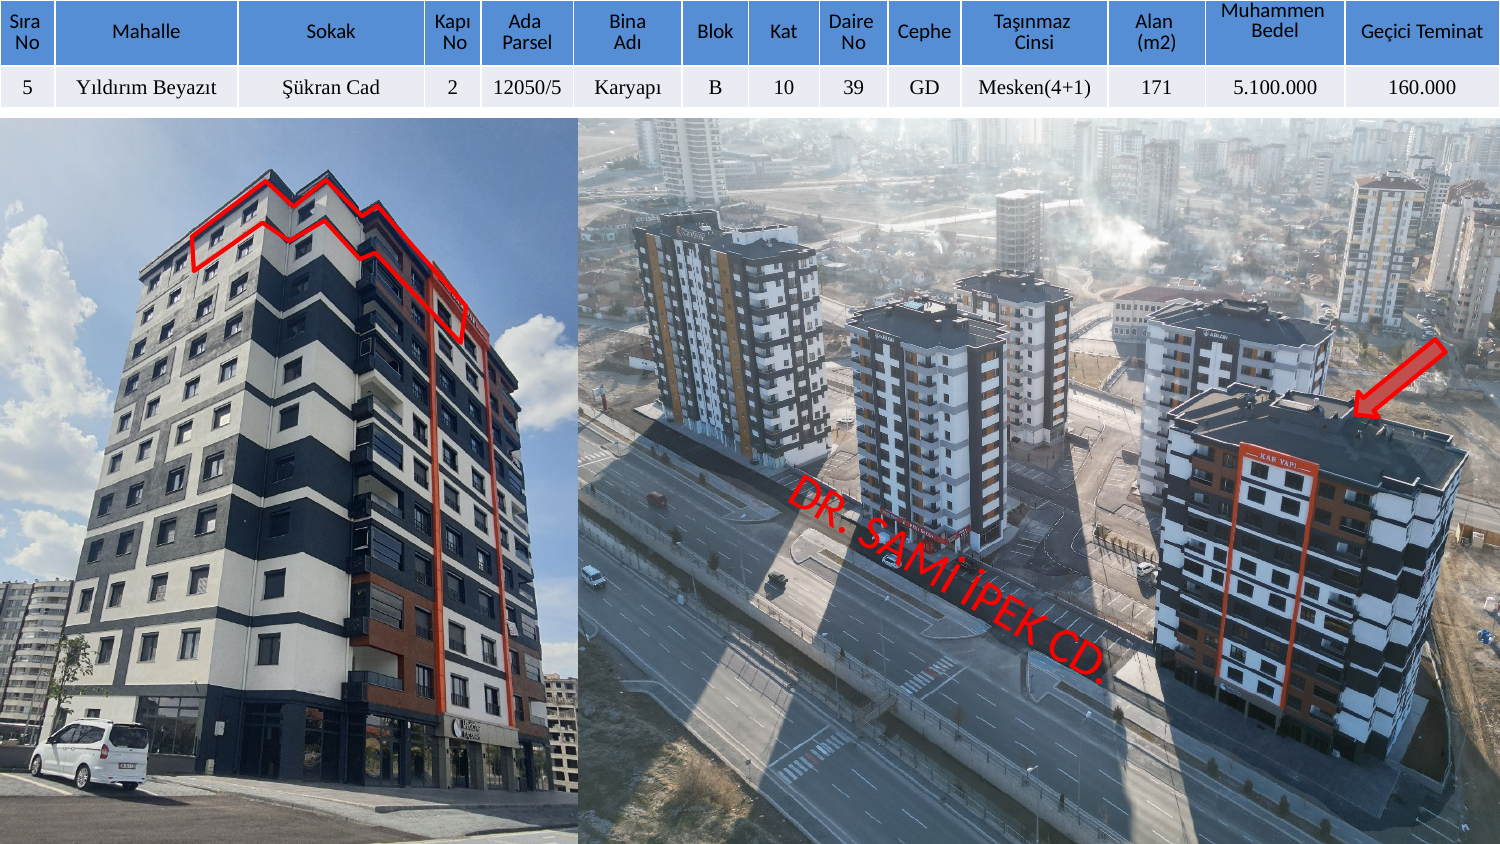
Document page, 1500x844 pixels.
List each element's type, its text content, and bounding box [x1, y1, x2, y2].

table_header Sıra No [1, 1, 54, 65]
table_header Cephe [889, 1, 960, 65]
table_cell Karyapı [574, 67, 681, 107]
table_cell 5 [1, 67, 54, 107]
table_cell Şükran Cad [239, 67, 424, 107]
table_header Sokak [239, 1, 424, 65]
table_cell 10 [749, 67, 819, 107]
table_cell 39 [820, 67, 887, 107]
table_cell 5.100.000 [1206, 67, 1344, 107]
table_cell B [683, 67, 748, 107]
picture [0, 118, 1500, 844]
table_header Kat [749, 1, 819, 65]
table_header Daire No [820, 1, 887, 65]
table_cell 160.000 [1346, 67, 1499, 107]
table_cell 2 [425, 67, 480, 107]
table_header Alan (m2) [1109, 1, 1205, 65]
table_cell 12050/5 [482, 67, 573, 107]
table_cell 171 [1109, 67, 1205, 107]
table_header Kapı No [425, 1, 480, 65]
table_header Muhammen Bedel [1206, 1, 1344, 65]
table_header Mahalle [56, 1, 237, 65]
table_cell Mesken(4+1) [962, 67, 1107, 107]
table_cell GD [889, 67, 960, 107]
table_header Geçici Teminat [1346, 1, 1499, 65]
table_header Ada Parsel [482, 1, 573, 65]
table_header Blok [683, 1, 748, 65]
table_cell Yıldırım Beyazıt [56, 67, 237, 107]
table_header Taşınmaz Cinsi [962, 1, 1107, 65]
table_header Bina Adı [574, 1, 681, 65]
